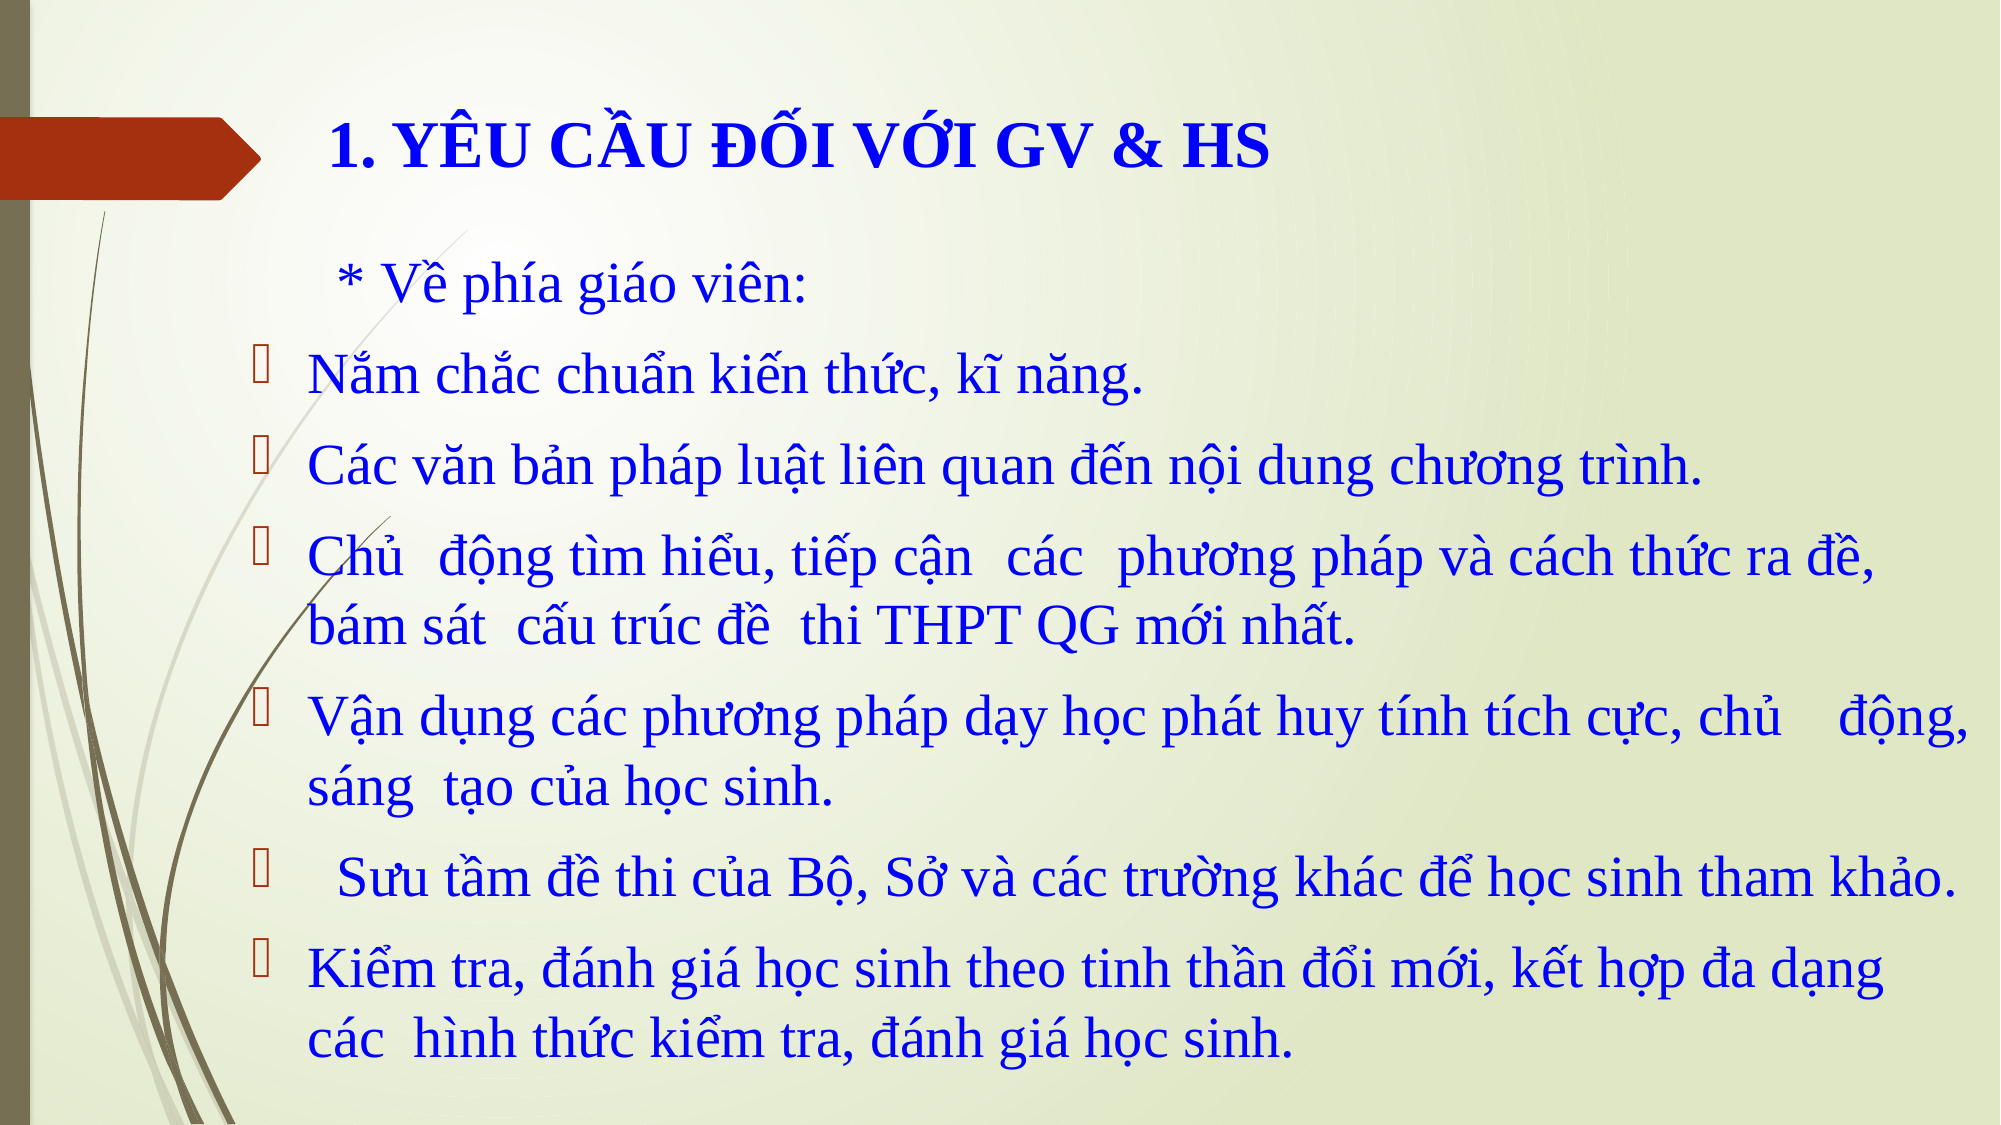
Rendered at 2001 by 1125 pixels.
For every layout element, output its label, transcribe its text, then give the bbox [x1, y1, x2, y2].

title 1. YÊU CẦU ĐỐI VỚI GV & HS [0, 93, 1625, 221]
list * Về phía giáo viên: Nắm chắc chuẩn kiến thức, kĩ năng. Các văn bản pháp luật liên quan đến nội dung chương trình. Chủ động tìm hiểu, tiếp cận các phương pháp và cách thức ra đề, bám sát cấu trúc đề thi THPT QG mới nhất. Vận dụng các phương pháp dạy học phát huy tính tích cực, chủ động, sáng tạo của học sinh. Sưu tầm đề thi của Bộ, Sở và các trường khác để học sinh tham khảo. Kiểm tra, đánh giá học sinh theo tinh thần đổi mới, kết hợp đa dạng các hình thức kiểm tra, đánh giá học sinh. [236, 236, 2000, 1125]
